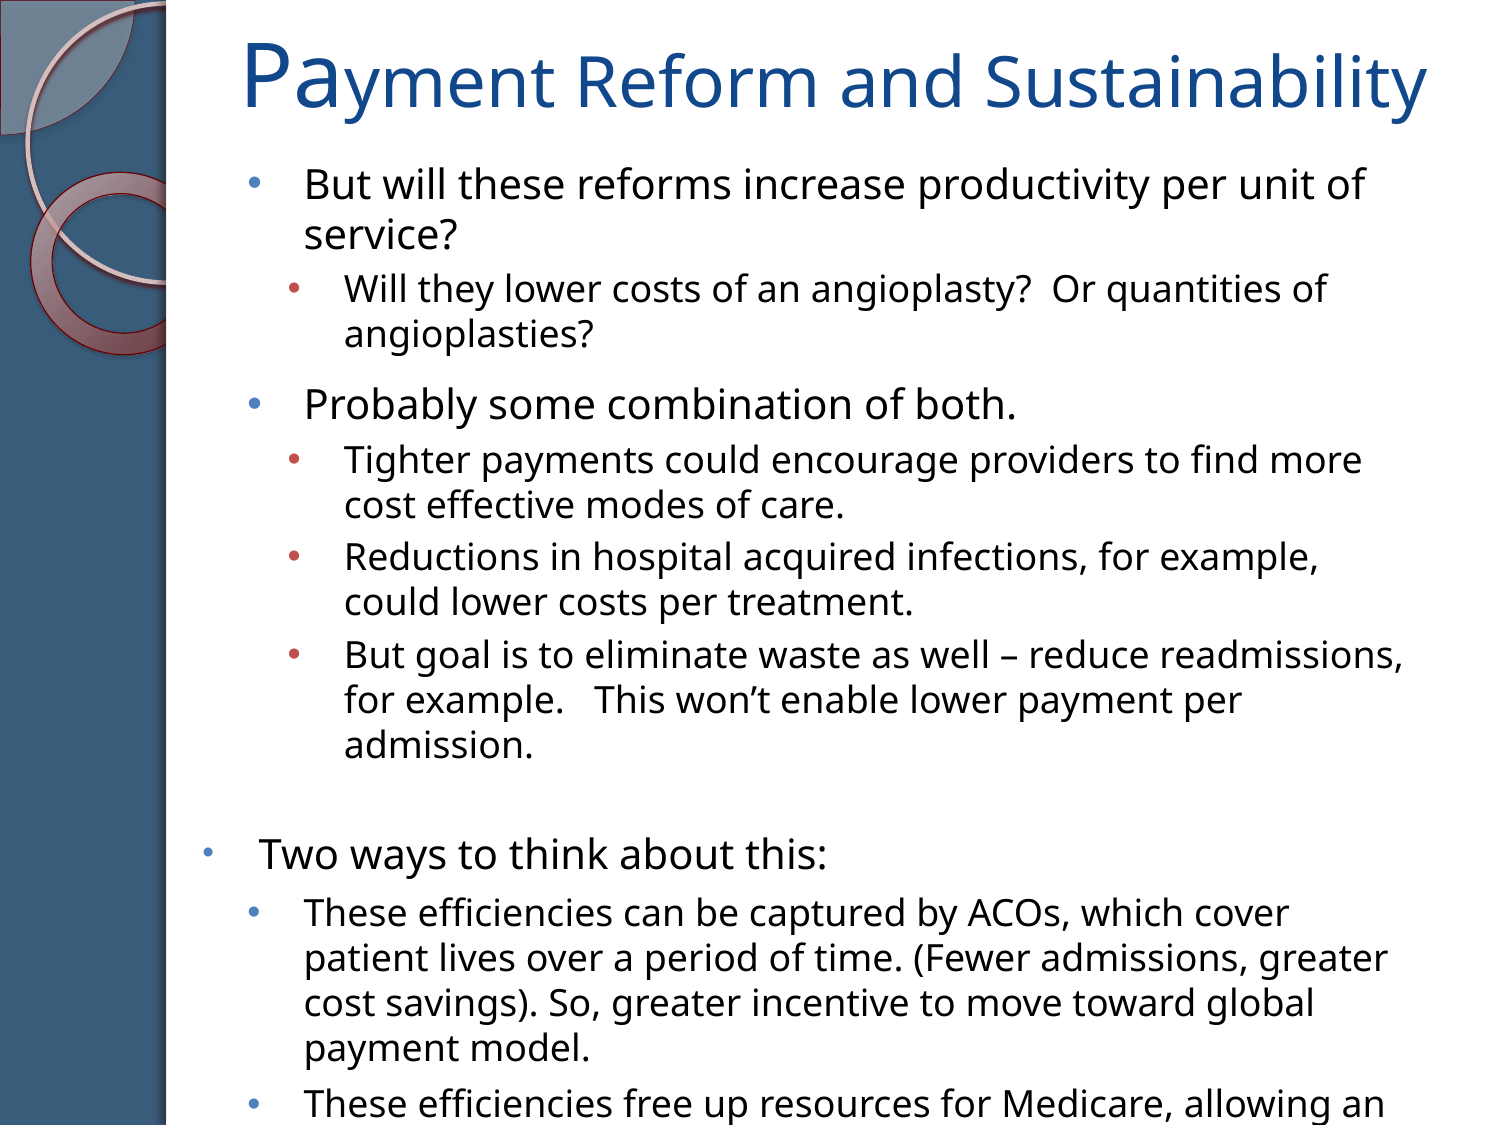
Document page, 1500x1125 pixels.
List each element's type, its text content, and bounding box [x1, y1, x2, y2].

title Payment Reform and Sustainability [225, 12, 1455, 130]
list But will these reforms increase productivity per unit of service? Will they lower costs of an angioplasty? Or quantities of angioplasties? Probably some combination of both. Tighter payments could encourage providers to find more cost effective modes of care. Reductions in hospital acquired infections, for example, could lower costs per treatment. But goal is to eliminate waste as well – reduce readmissions, for example. This won’t enable lower payment per admission. Two ways to think about this: These efficiencies can be captured by ACOs, which cover patient lives over a period of time. (Fewer admissions, greater cost savings). So, greater incentive to move toward global payment model. These efficiencies free up resources for Medicare, allowing an “alternative” payment system that boosts payment per admission, if necessary. [187, 149, 1430, 1075]
